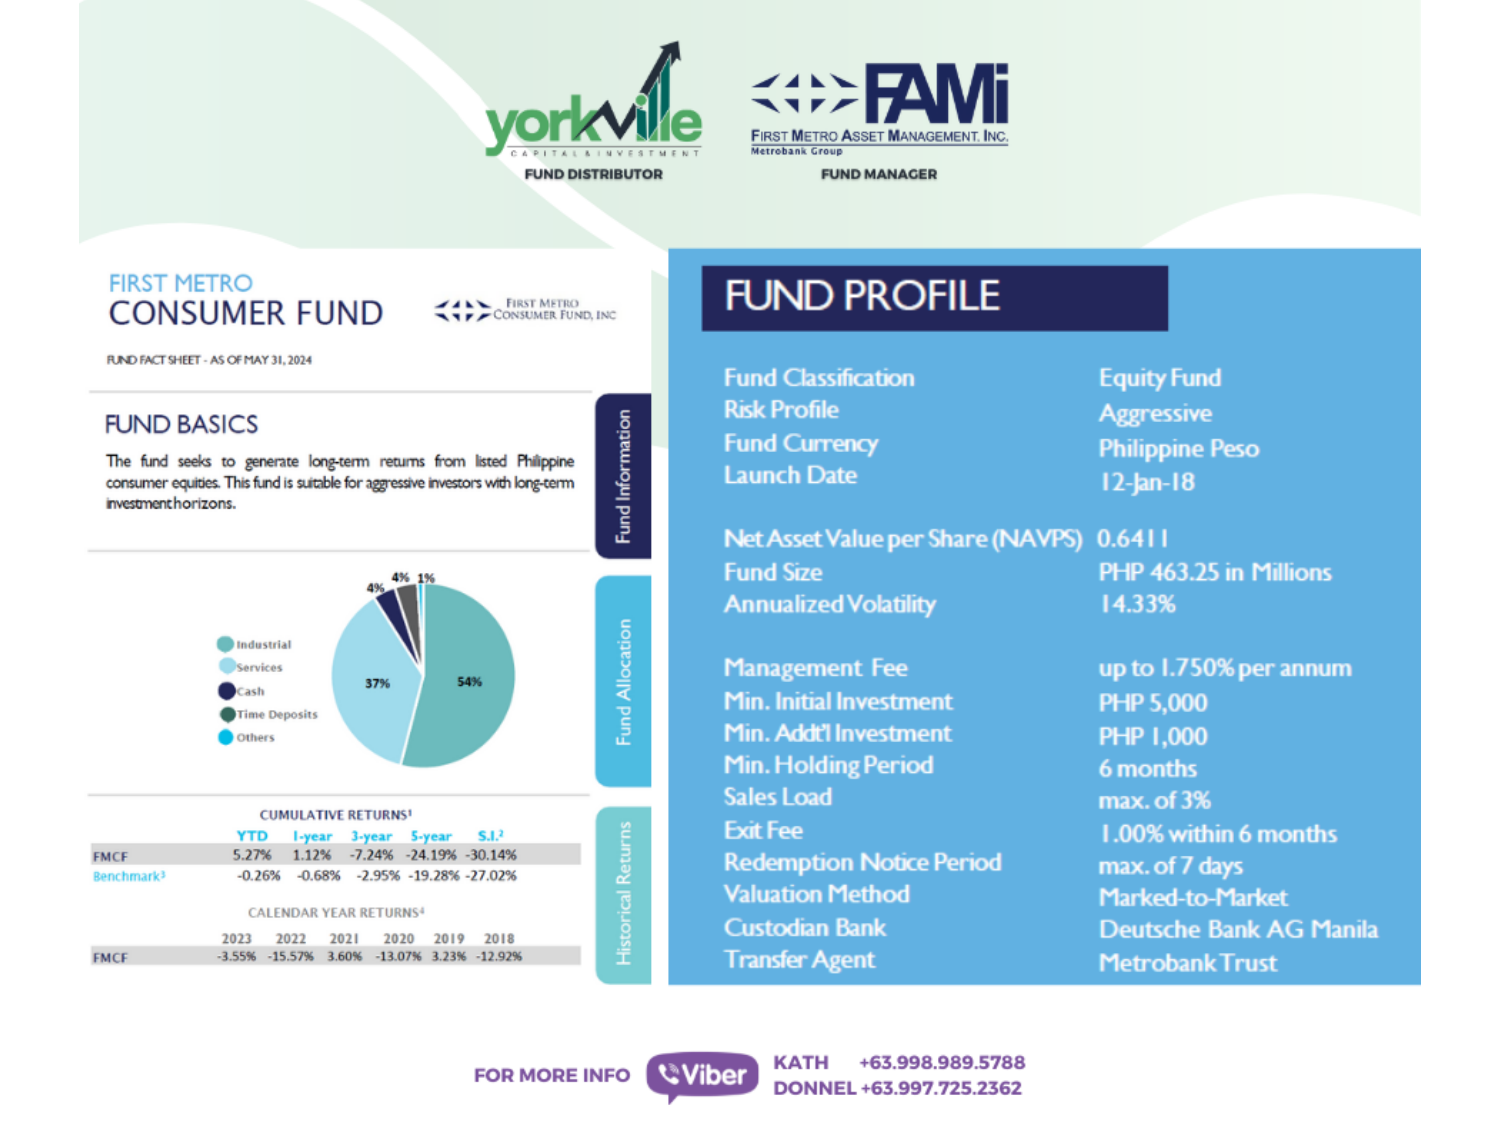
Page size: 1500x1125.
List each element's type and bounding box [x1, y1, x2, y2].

picture [78, 0, 1422, 1125]
